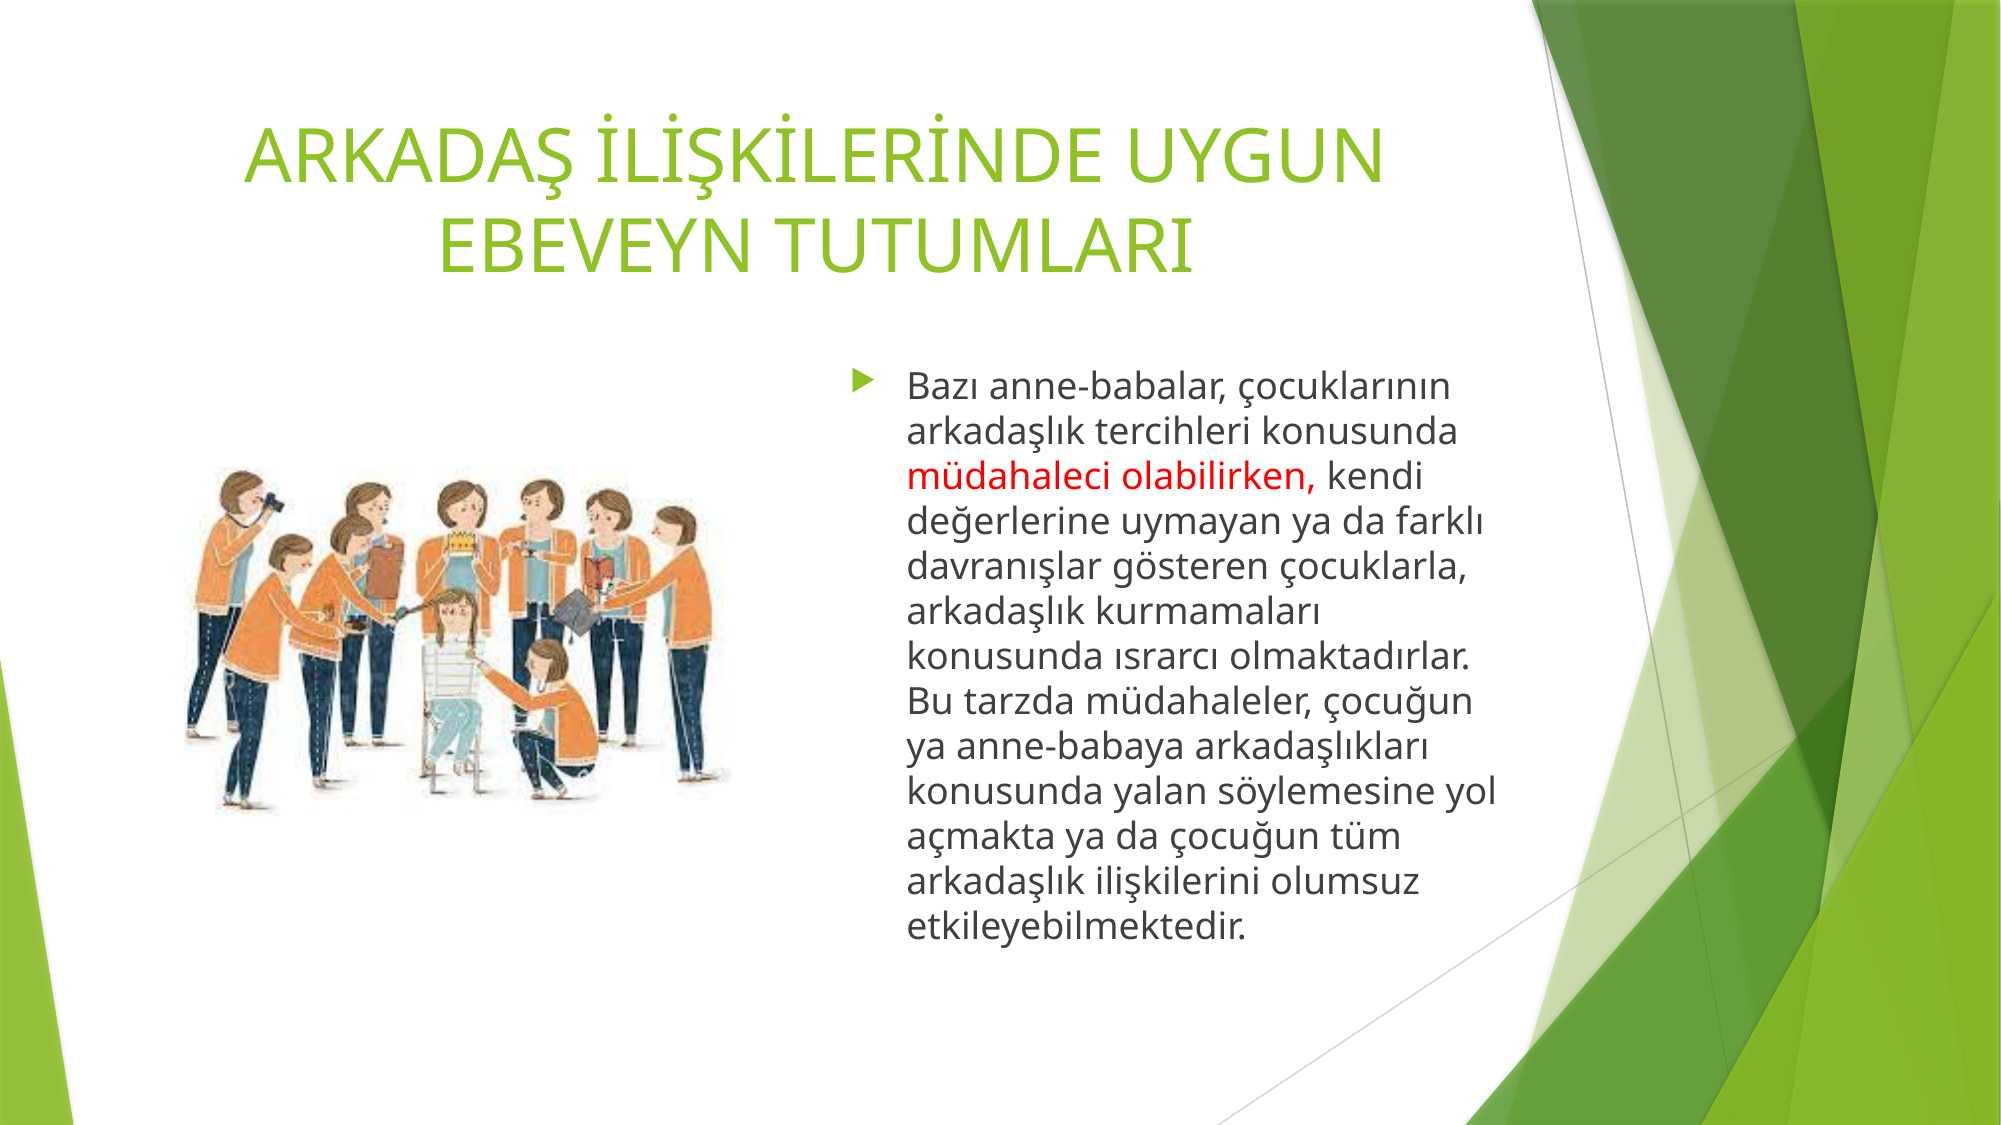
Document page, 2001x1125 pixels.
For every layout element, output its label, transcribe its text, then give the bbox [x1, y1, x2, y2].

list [183, 466, 732, 831]
list Bazı anne-babalar, çocuklarının arkadaşlık tercihleri konusunda müdahaleci olabilirken, kendi değerlerine uymayan ya da farklı davranışlar gösteren çocuklarla, arkadaşlık kurmamaları konusunda ısrarcı olmaktadırlar. Bu tarzda müdahaleler, çocuğun ya anne-babaya arkadaşlıkları konusunda yalan söylemesine yol açmakta ya da çocuğun tüm arkadaşlık ilişkilerini olumsuz etkileyebilmektedir. [834, 354, 1522, 992]
title ARKADAŞ İLİŞKİLERİNDE UYGUN EBEVEYN TUTUMLARI [111, 99, 1522, 317]
